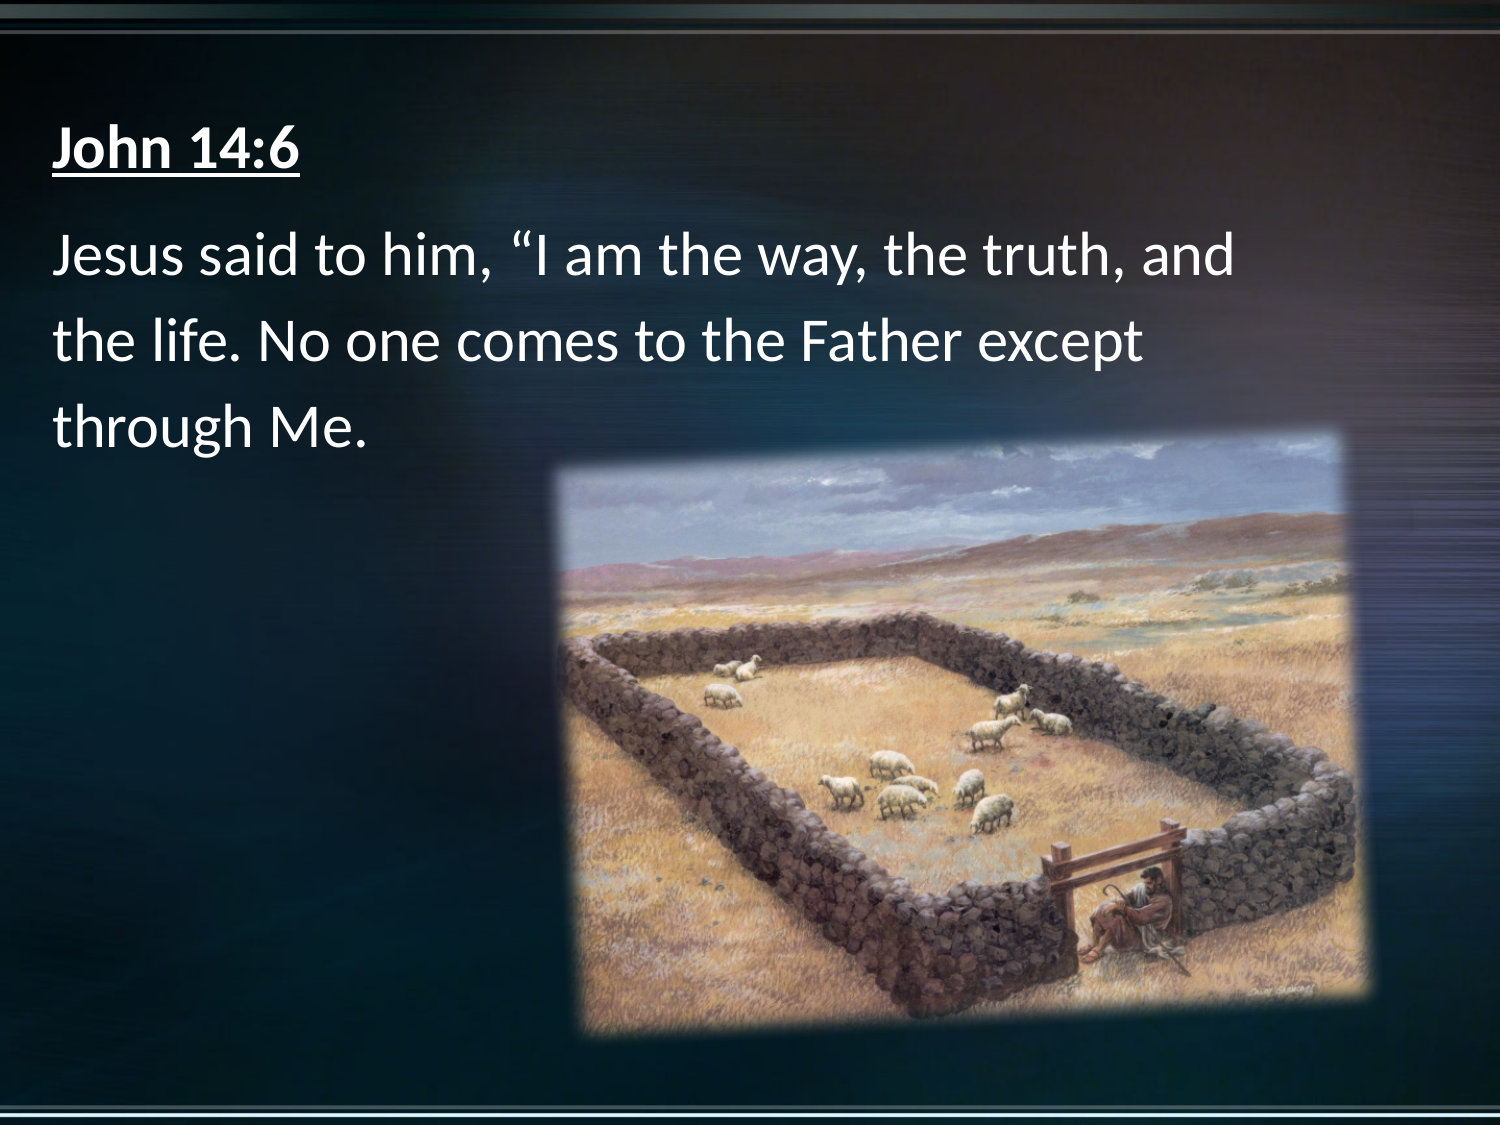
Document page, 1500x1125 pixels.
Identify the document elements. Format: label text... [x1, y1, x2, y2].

text_box John 14:6 Jesus said to him, “I am the way, the truth, and the life. No one comes to the Father except through Me. [37, 87, 1275, 468]
picture [0, 0, 1500, 1125]
